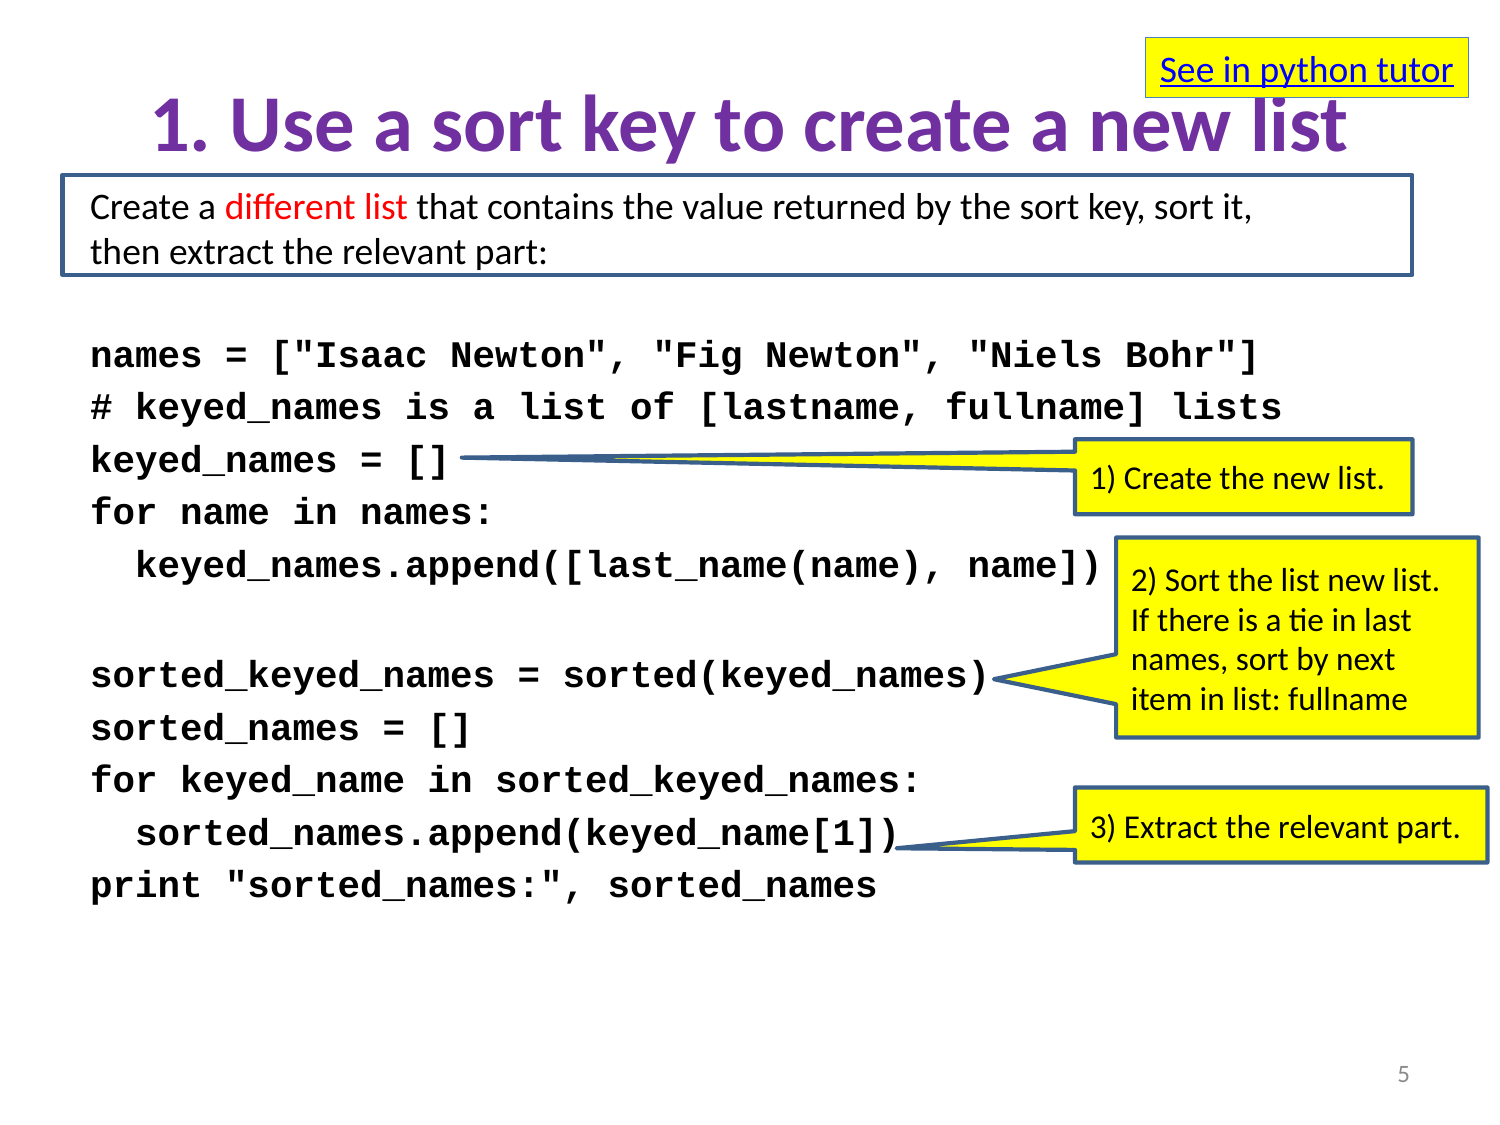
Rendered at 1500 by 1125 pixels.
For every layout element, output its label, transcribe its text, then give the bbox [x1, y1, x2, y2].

slide_number 5 [1074, 1042, 1425, 1103]
title 1. Use a sort key to create a new list [75, 24, 1425, 174]
text_box 2) Sort the list new list. If there is a tie in last names, sort by next item in list: fullname [991, 535, 1481, 740]
text_box 1) Create the new list. [459, 437, 1415, 517]
list Create a different list that contains the value returned by the sort key, sort it, then extract the relevant part: names = ["Isaac Newton", "Fig Newton", "Niels Bohr"] # keyed_names is a list of [lastname, fullname] lists keyed_names = [] for name in names: keyed_names.append([last_name(name), name]) sorted_keyed_names = sorted(keyed_names) sorted_names = [] for keyed_name in sorted_keyed_names: sorted_names.append(keyed_name[1]) print "sorted_names:", sorted_names [75, 174, 1500, 1088]
text_box See in python tutor [1145, 37, 1469, 98]
text_box 3) Extract the relevant part. [894, 785, 1490, 865]
text_box [60, 173, 1414, 277]
